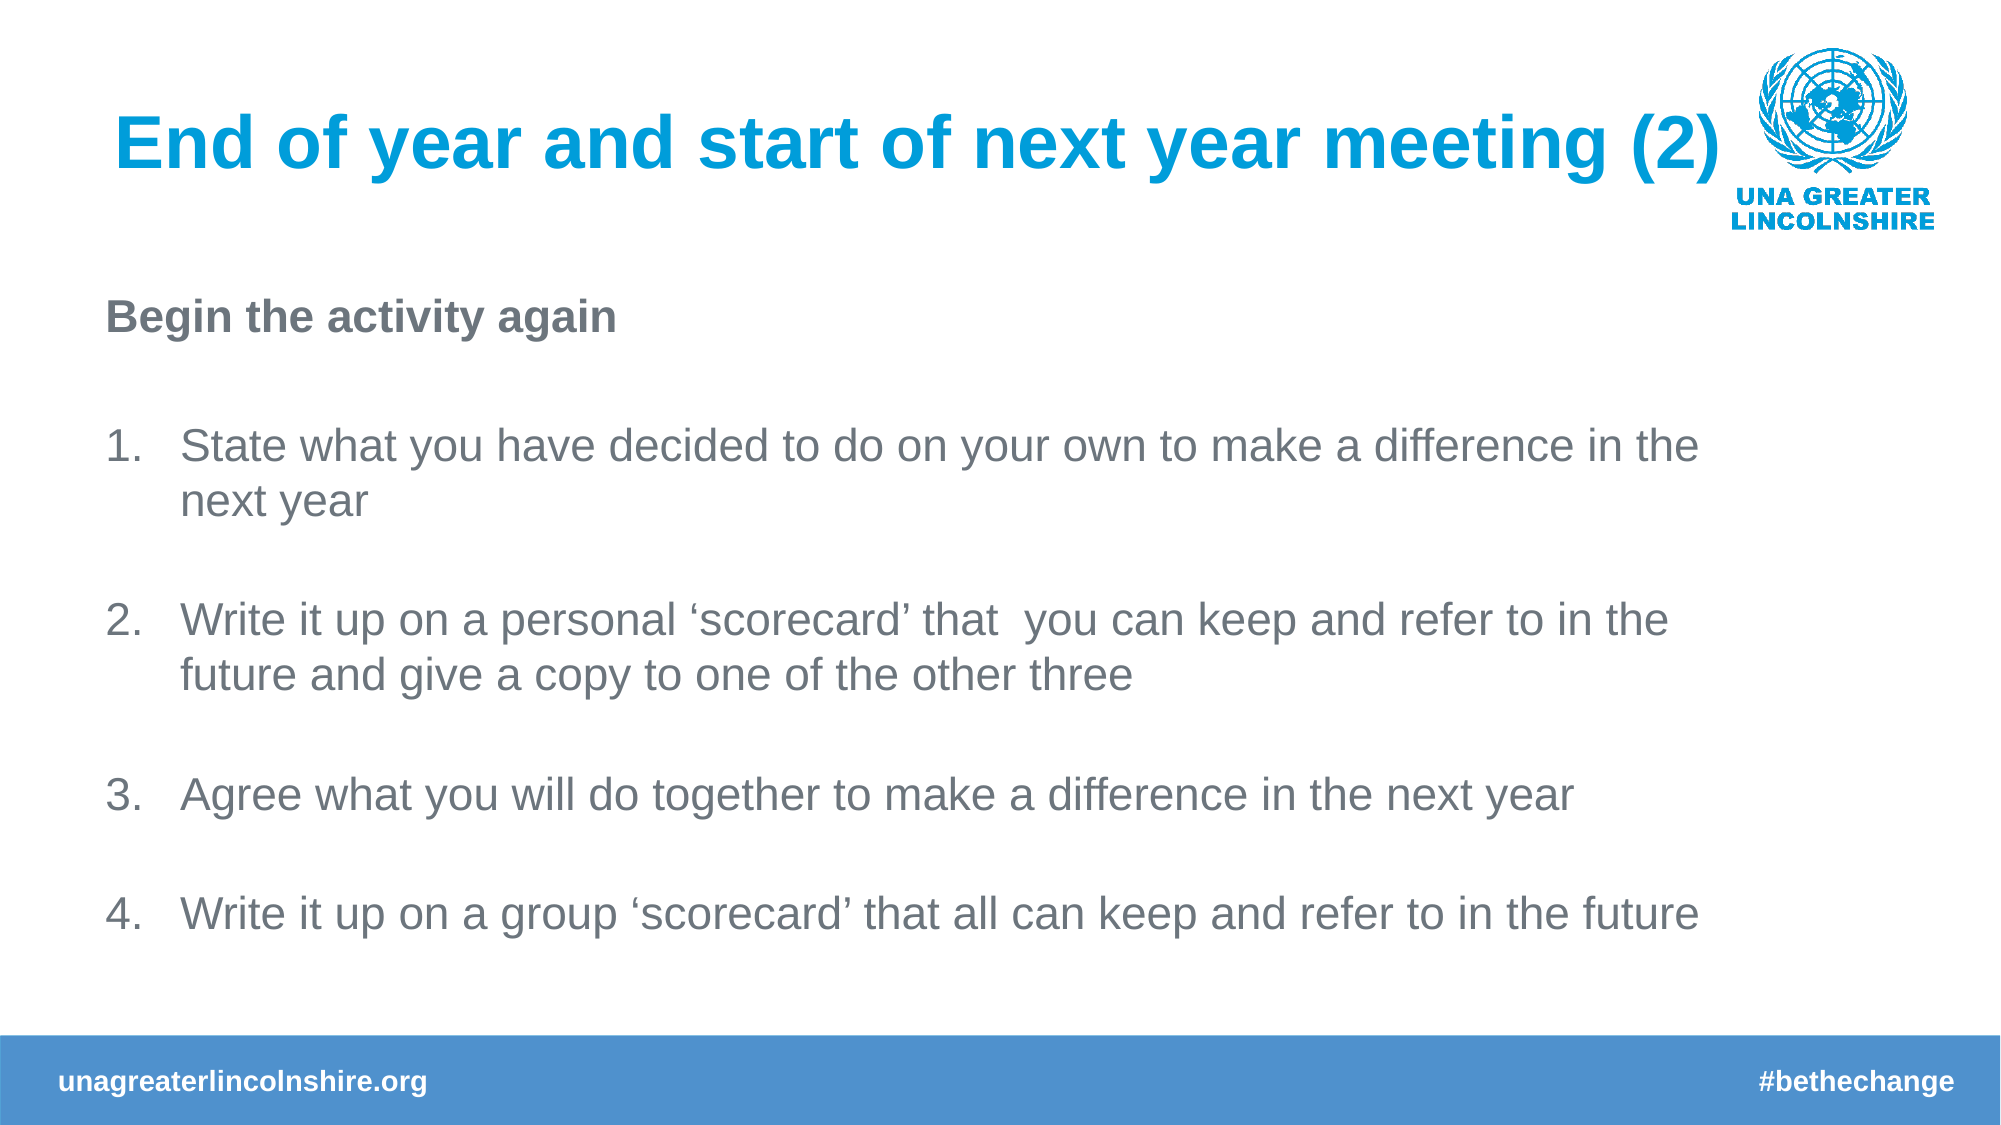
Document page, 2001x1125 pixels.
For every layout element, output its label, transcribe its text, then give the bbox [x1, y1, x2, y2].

picture [1815, 119, 1825, 128]
picture [1823, 112, 1831, 119]
picture [1800, 52, 1831, 69]
picture [1835, 52, 1865, 67]
picture [1810, 129, 1831, 140]
picture [1788, 121, 1800, 134]
picture [1794, 76, 1808, 99]
picture [1784, 68, 1801, 99]
picture [1827, 95, 1838, 110]
picture [1835, 84, 1843, 89]
picture [1815, 73, 1831, 83]
picture [1732, 48, 1935, 230]
picture [1858, 79, 1871, 99]
picture [1926, 217, 1935, 225]
title End of year and start of next year meeting (2) [99, 45, 1900, 233]
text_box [0, 1035, 2000, 1125]
picture [1865, 103, 1881, 133]
picture [1865, 68, 1881, 99]
picture [1806, 105, 1814, 119]
picture [1835, 63, 1851, 72]
picture [1808, 63, 1831, 76]
picture [1835, 133, 1865, 151]
picture [1784, 103, 1791, 112]
picture [1822, 84, 1831, 89]
list Begin the activity again State what you have decided to do on your own to make a difference in the next year Write it up on a personal ‘scorecard’ that you can keep and refer to in the future and give a copy to one of the other three Agree what you will do together to make a difference in the next year Write it up on a group ‘scorecard’ that all can keep and refer to in the future [90, 278, 1733, 963]
picture [1806, 83, 1815, 93]
picture [1802, 217, 1808, 225]
picture [1835, 73, 1851, 83]
picture [1800, 134, 1831, 151]
picture [1858, 103, 1871, 125]
